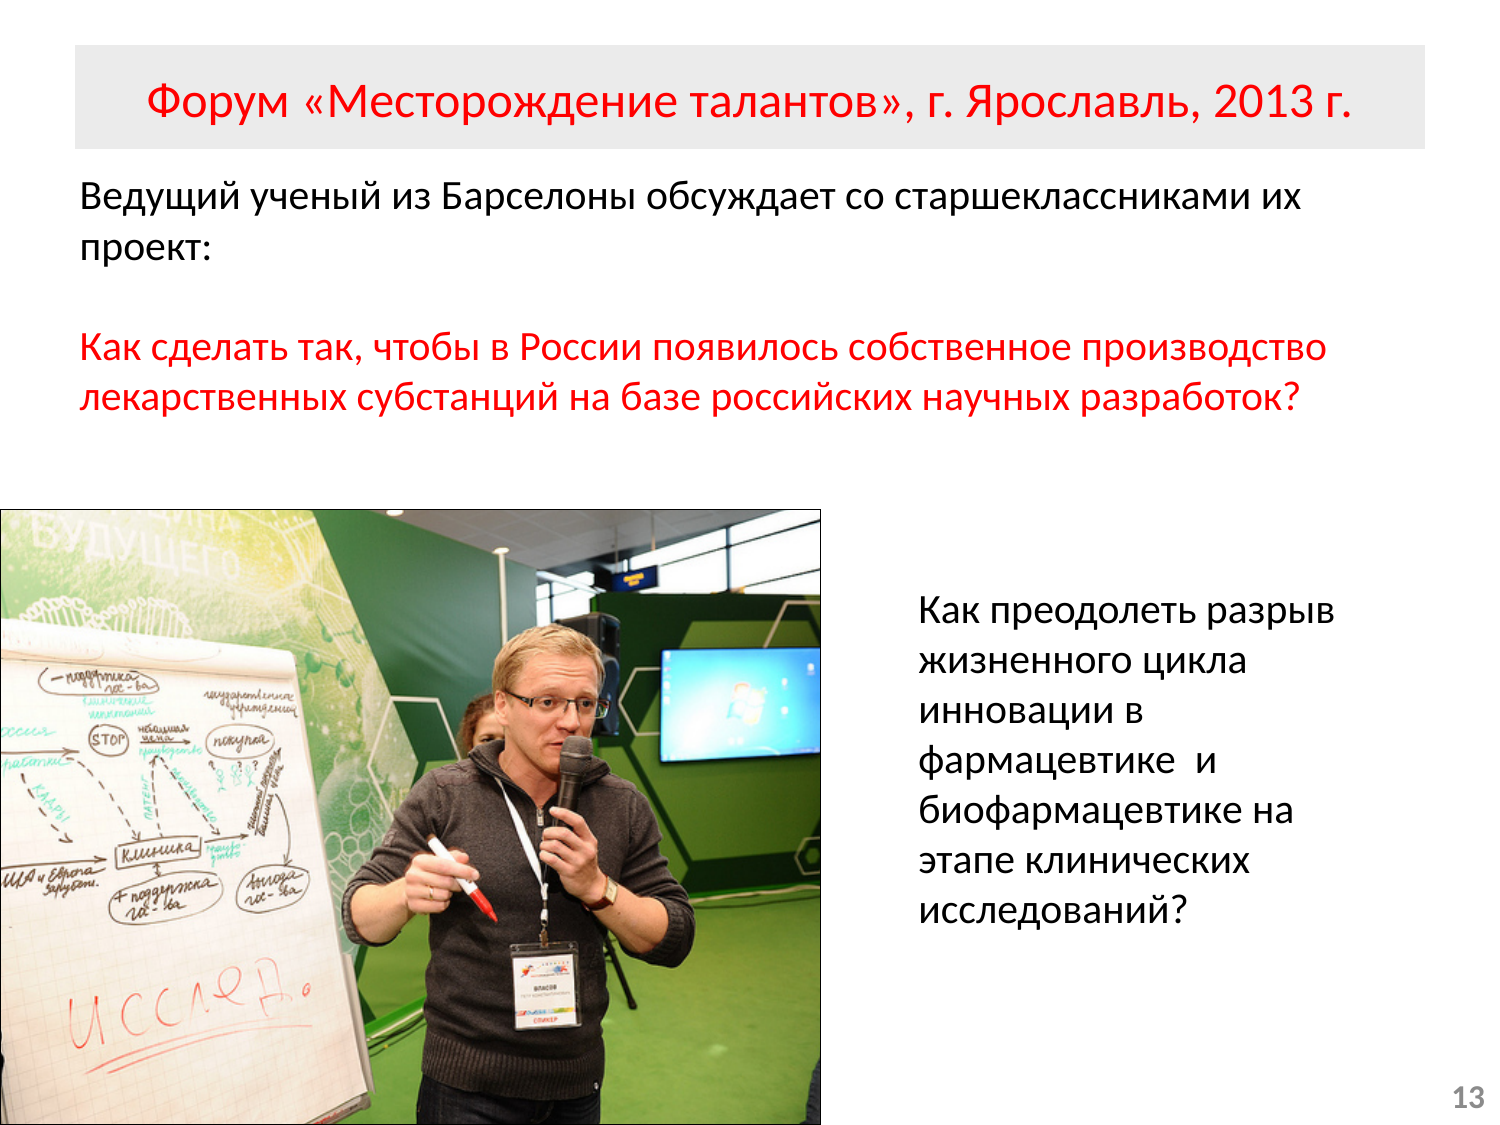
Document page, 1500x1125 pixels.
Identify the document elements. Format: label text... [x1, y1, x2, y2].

title Форум «Месторождение талантов», г. Ярославль, 2013 г. [75, 45, 1425, 149]
text_box Ведущий ученый из Барселоны обсуждает со старшеклассниками их проект: Как сделать так, чтобы в России появилось собственное производство лекарственных субстанций на базе российских научных разработок? [64, 160, 1424, 421]
picture [0, 509, 822, 1125]
slide_number 13 [1149, 1065, 1500, 1125]
text_box Как преодолеть разрыв жизненного цикла инновации в фармацевтике и биофармацевтике на этапе клинических исследований? [903, 574, 1412, 835]
